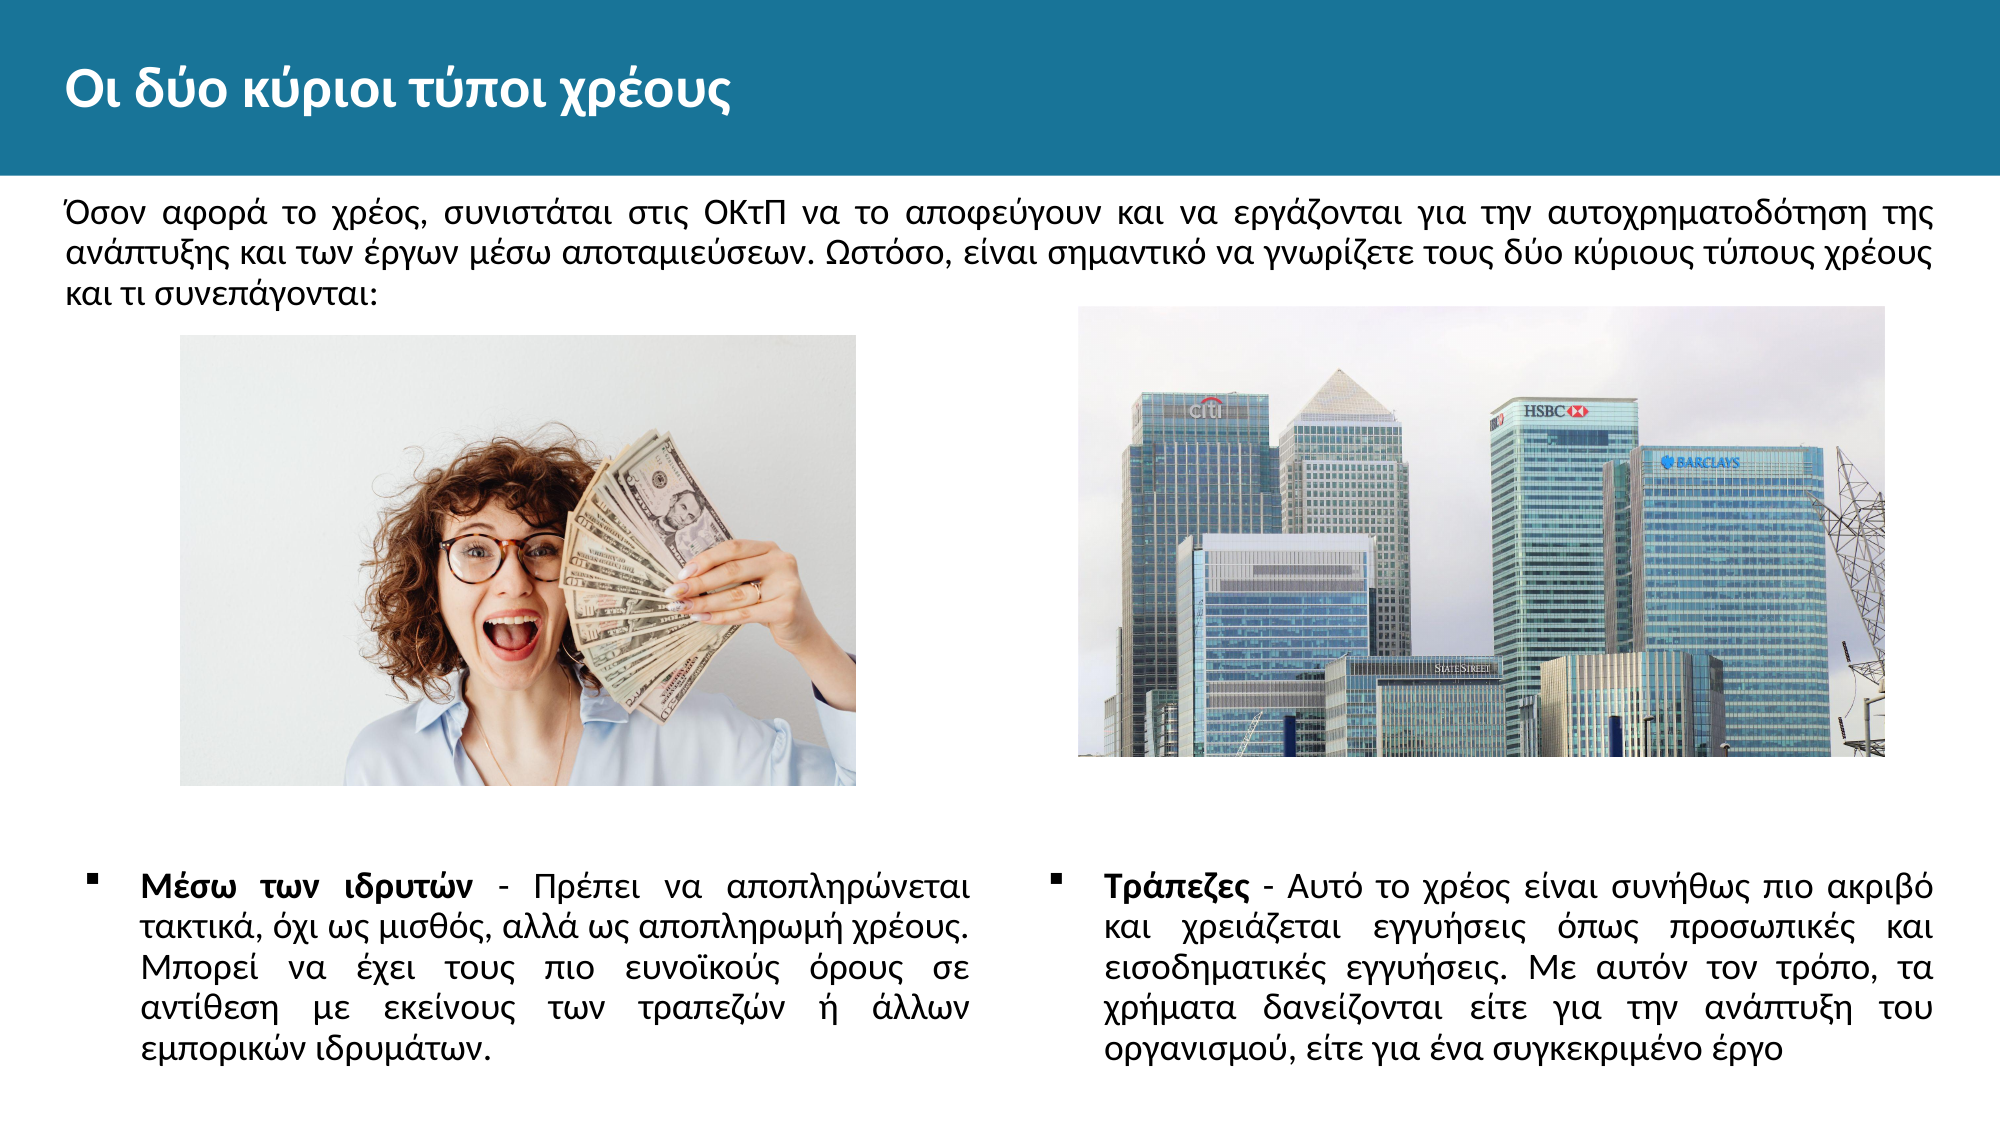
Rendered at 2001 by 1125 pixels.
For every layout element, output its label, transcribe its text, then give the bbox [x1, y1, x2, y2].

picture [180, 335, 856, 786]
picture [1078, 306, 1886, 757]
list Τράπεζες - Αυτό το χρέος είναι συνήθως πιο ακριβό και χρειάζεται εγγυήσεις όπως προσωπικές και εισοδηματικές εγγυήσεις. Με αυτόν τον τρόπο, τα χρήματα δανείζονται είτε για την ανάπτυξη του οργανισμού, είτε για ένα συγκεκριμένο έργο [1029, 335, 1935, 1083]
title Οι δύο κύριοι τύποι χρέους [65, 28, 1935, 140]
list Μέσω των ιδρυτών - Πρέπει να αποπληρώνεται τακτικά, όχι ως μισθός, αλλά ως αποπληρωμή χρέους. Μπορεί να έχει τους πιο ευνοϊκούς όρους σε αντίθεση με εκείνους των τραπεζών ή άλλων εμπορικών ιδρυμάτων. [65, 335, 971, 1083]
list Όσον αφορά το χρέος, συνιστάται στις ΟΚτΠ να το αποφεύγουν και να εργάζονται για την αυτοχρηματοδότηση της ανάπτυξης και των έργων μέσω αποταμιεύσεων. Ωστόσο, είναι σημαντικό να γνωρίζετε τους δύο κύριους τύπους χρέους και τι συνεπάγονται: [65, 210, 1935, 295]
